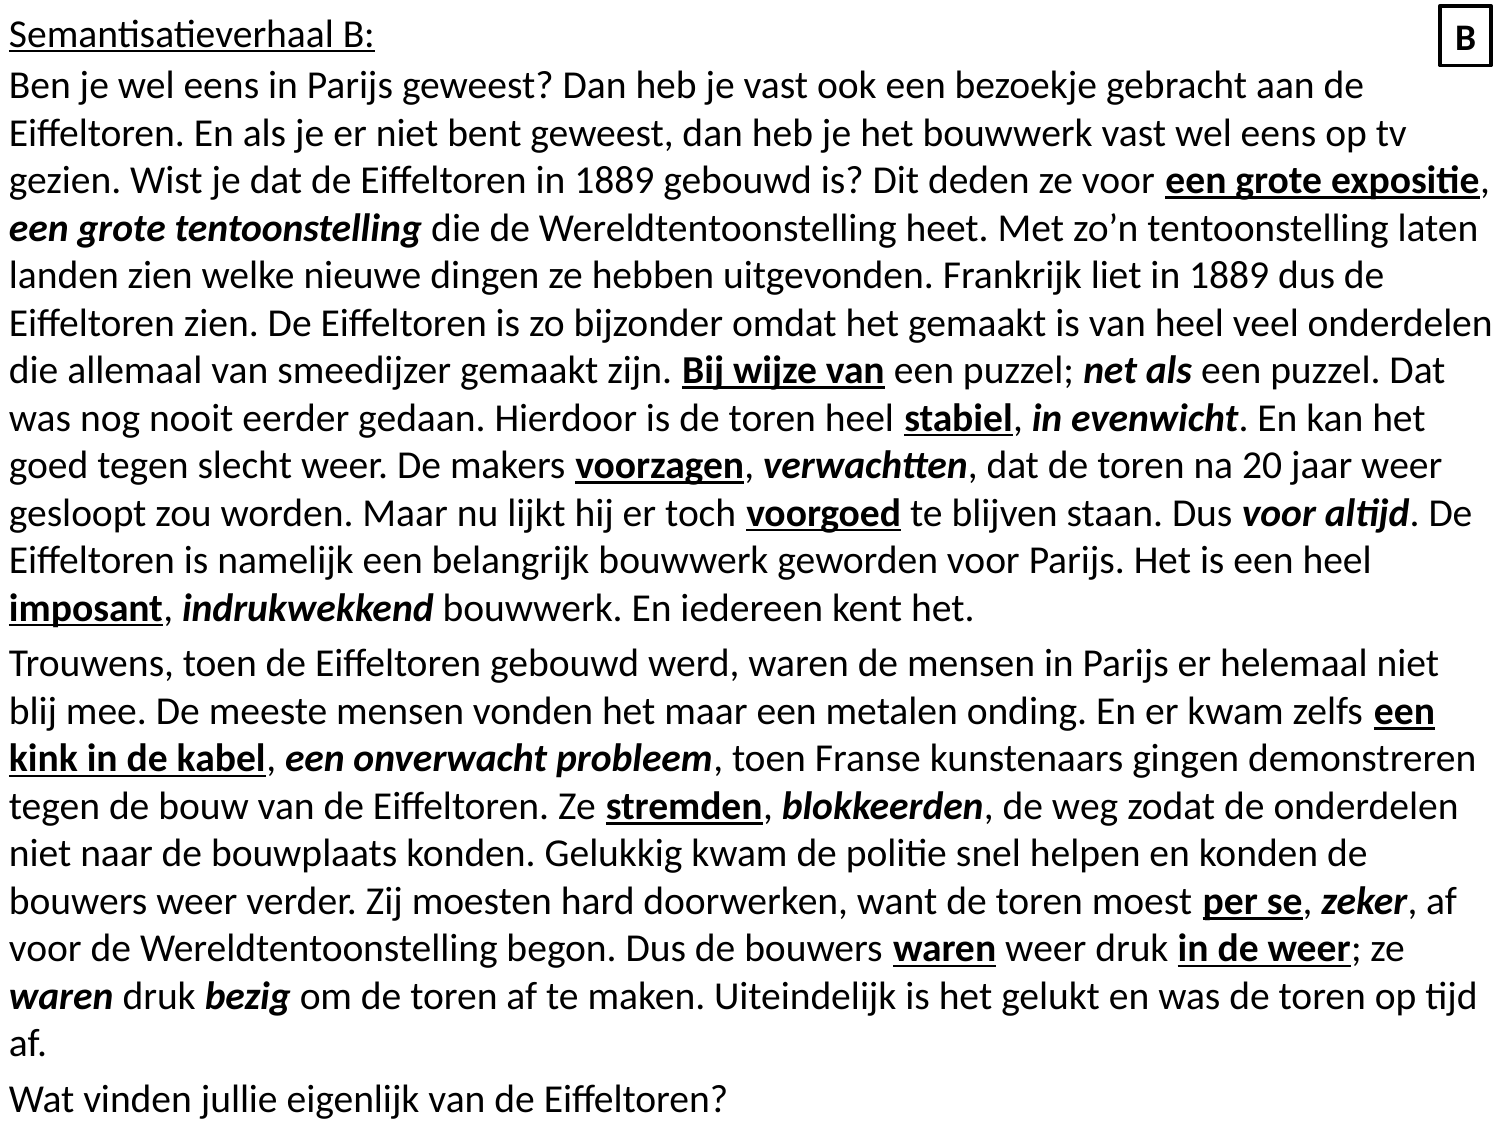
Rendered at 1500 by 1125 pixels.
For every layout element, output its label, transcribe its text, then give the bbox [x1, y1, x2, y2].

text_box B [1440, 5, 1491, 66]
list Semantisatieverhaal B: Ben je wel eens in Parijs geweest? Dan heb je vast ook een bezoekje gebracht aan de Eiffeltoren. En als je er niet bent geweest, dan heb je het bouwwerk vast wel eens op tv gezien. Wist je dat de Eiffeltoren in 1889 gebouwd is? Dit deden ze voor een grote expositie, een grote tentoonstelling die de Wereldtentoonstelling heet. Met zo’n tentoonstelling laten landen zien welke nieuwe dingen ze hebben uitgevonden. Frankrijk liet in 1889 dus de Eiffeltoren zien. De Eiffeltoren is zo bijzonder omdat het gemaakt is van heel veel onderdelen die allemaal van smeedijzer gemaakt zijn. Bij wijze van een puzzel; net als een puzzel. Dat was nog nooit eerder gedaan. Hierdoor is de toren heel stabiel, in evenwicht. En kan het goed tegen slecht weer. De makers voorzagen, verwachtten, dat de toren na 20 jaar weer gesloopt zou worden. Maar nu lijkt hij er toch voorgoed te blijven staan. Dus voor altijd. De Eiffeltoren is namelijk een belangrijk bouwwerk geworden voor Parijs. Het is een heel imposant, indrukwekkend bouwwerk. En iedereen kent het. Trouwens, toen de Eiffeltoren gebouwd werd, waren de mensen in Parijs er helemaal niet blij mee. De meeste mensen vonden het maar een metalen onding. En er kwam zelfs een kink in de kabel, een onverwacht probleem, toen Franse kunstenaars gingen demonstreren tegen de bouw van de Eiffeltoren. Ze stremden, blokkeerden, de weg zodat de onderdelen niet naar de bouwplaats konden. Gelukkig kwam de politie snel helpen en konden de bouwers weer verder. Zij moesten hard doorwerken, want de toren moest per se, zeker, af voor de Wereldtentoonstelling begon. Dus de bouwers waren weer druk in de weer; ze waren druk bezig om de toren af te maken. Uiteindelijk is het gelukt en was de toren op tijd af. Wat vinden jullie eigenlijk van de Eiffeltoren? [0, 0, 1500, 1125]
